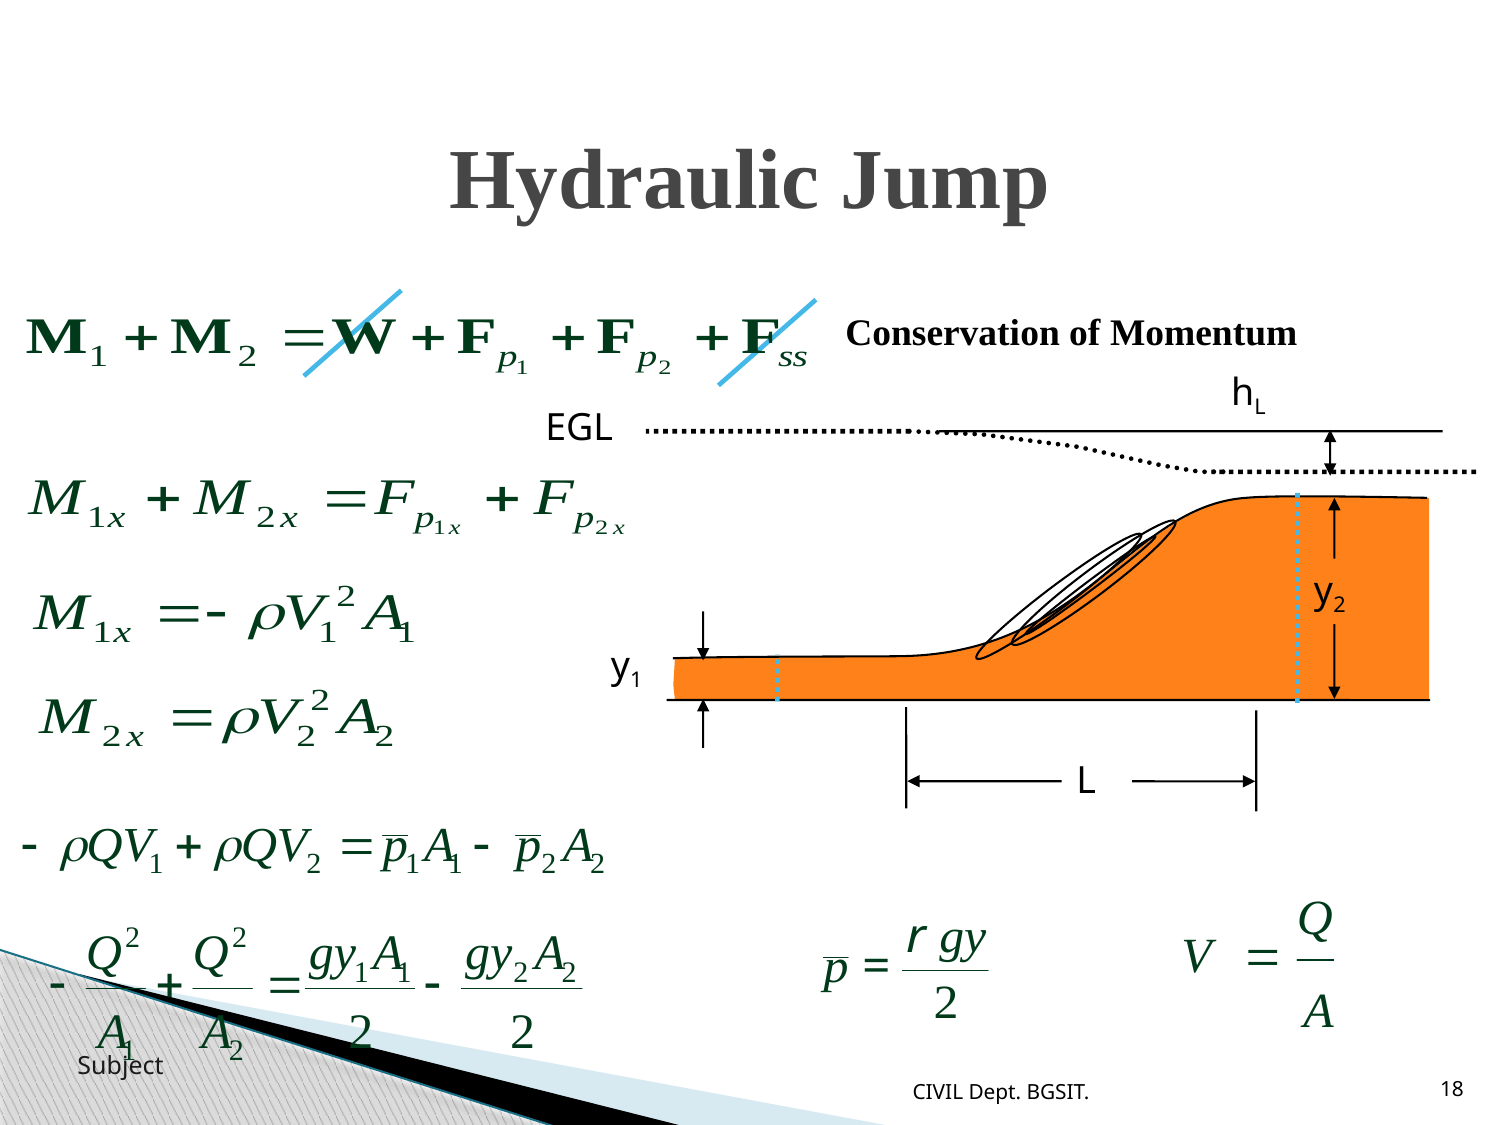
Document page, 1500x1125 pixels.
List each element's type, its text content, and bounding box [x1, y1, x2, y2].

text_box EGL [530, 396, 664, 456]
text_box [1135, 520, 1175, 547]
text_box Conservation of Momentum [830, 300, 1500, 360]
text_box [33, 682, 398, 752]
text_box [1012, 559, 1144, 646]
title Hydraulic Jump [75, 222, 1425, 233]
text_box y1 [596, 633, 689, 700]
text_box [909, 431, 1225, 472]
text_box [1071, 533, 1142, 573]
text_box [1132, 775, 1256, 788]
text_box [1028, 562, 1128, 634]
text_box hL [1216, 360, 1306, 427]
text_box [1328, 625, 1341, 699]
text_box [696, 698, 710, 748]
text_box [27, 578, 415, 648]
text_box [976, 593, 1082, 660]
text_box [1323, 429, 1337, 476]
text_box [813, 910, 993, 1022]
text_box [689, 497, 1430, 700]
footer CIVIL Dept. BGSIT. [718, 1051, 1105, 1112]
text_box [21, 308, 813, 379]
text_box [22, 469, 633, 539]
slide_number 18 [1418, 1051, 1479, 1112]
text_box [1182, 892, 1338, 1031]
title Hydraulic Jump [75, 45, 1425, 221]
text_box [45, 919, 586, 1066]
text_box [672, 496, 1428, 659]
text_box [907, 775, 1061, 788]
text_box [696, 611, 710, 652]
text_box y2 [1299, 558, 1392, 625]
text_box L [1061, 749, 1132, 809]
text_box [17, 818, 607, 877]
